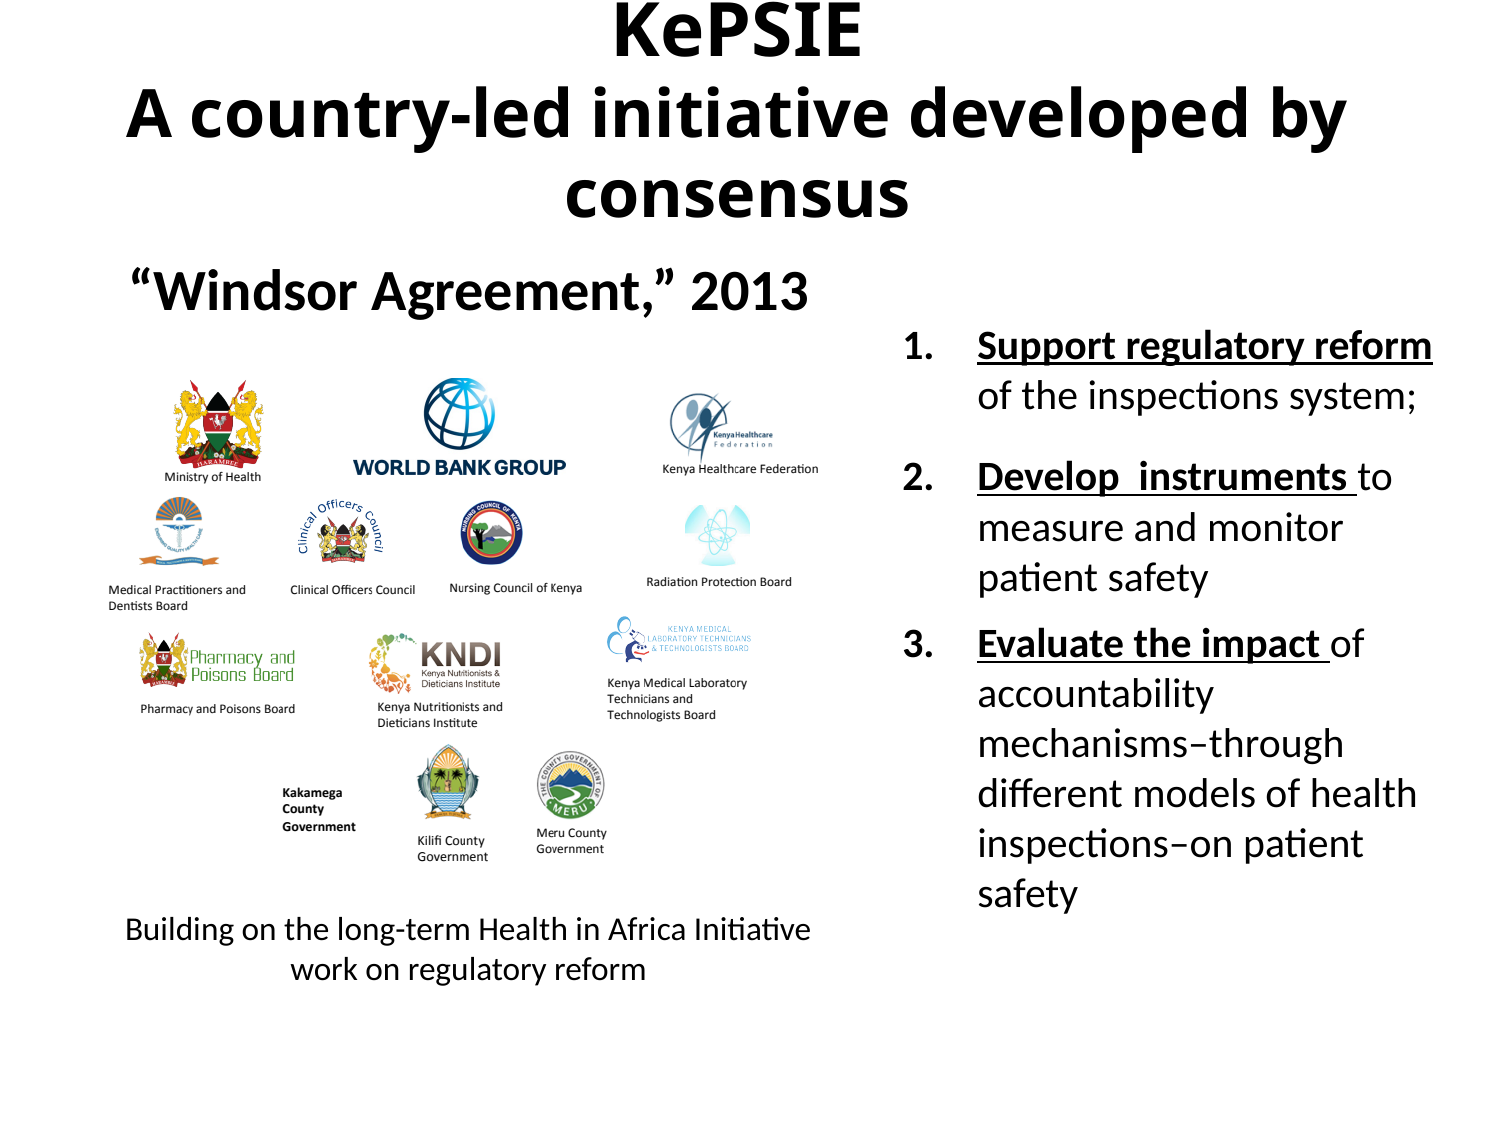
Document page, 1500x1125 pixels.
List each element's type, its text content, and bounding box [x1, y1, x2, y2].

title “Windsor Agreement,” 2013 [73, 248, 865, 327]
text_box Building on the long-term Health in Africa Initiative work on regulatory reform [99, 899, 838, 995]
picture [99, 362, 826, 867]
text_box KePSIE A country-led initiative developed by consensus [50, 12, 1425, 200]
text_box Support regulatory reform of the inspections system; Develop instruments to measure and monitor patient safety Evaluate the impact of accountability mechanisms–through different models of health inspections–on patient safety [887, 250, 1450, 924]
